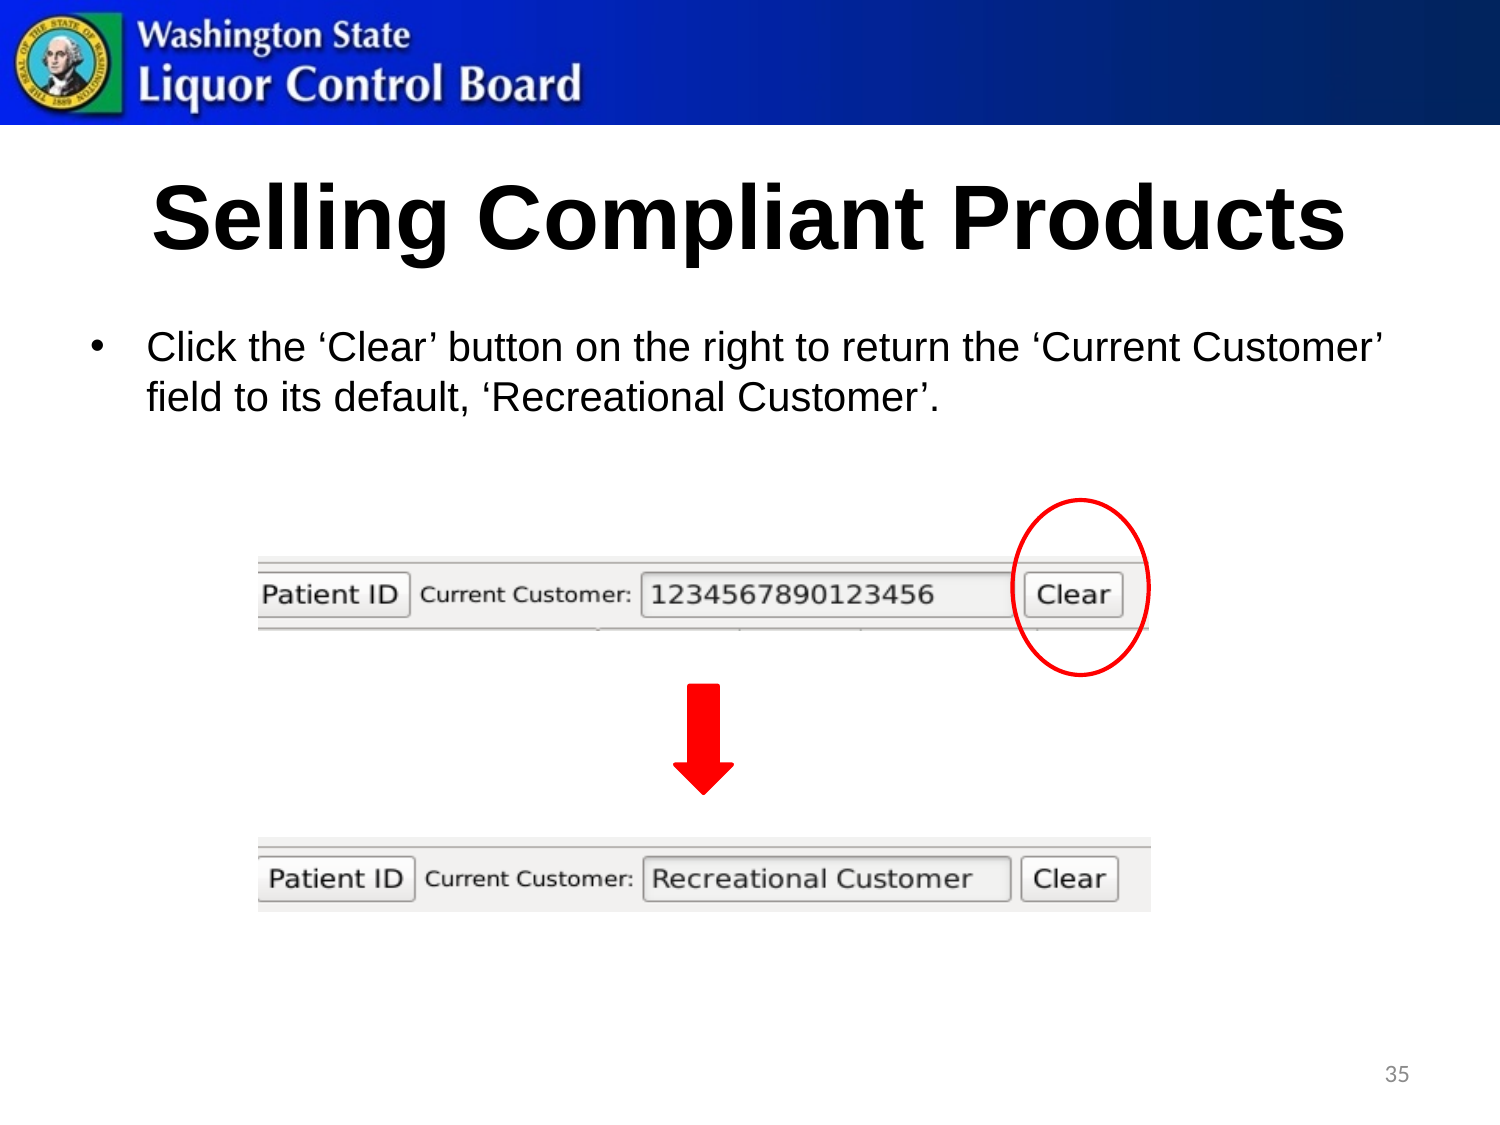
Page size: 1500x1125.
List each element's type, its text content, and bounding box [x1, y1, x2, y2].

slide_number 35 [1074, 1042, 1425, 1103]
text_box [1023, 640, 1138, 678]
picture [257, 556, 1150, 631]
list Click the ‘Clear’ button on the right to return the ‘Current Customer’ field to its default, ‘Recreational Customer’. [75, 312, 1425, 1005]
picture [258, 837, 1152, 912]
text_box [673, 683, 734, 796]
picture [0, 0, 1500, 125]
text_box [1015, 497, 1147, 555]
title Selling Compliant Products [75, 137, 1425, 288]
